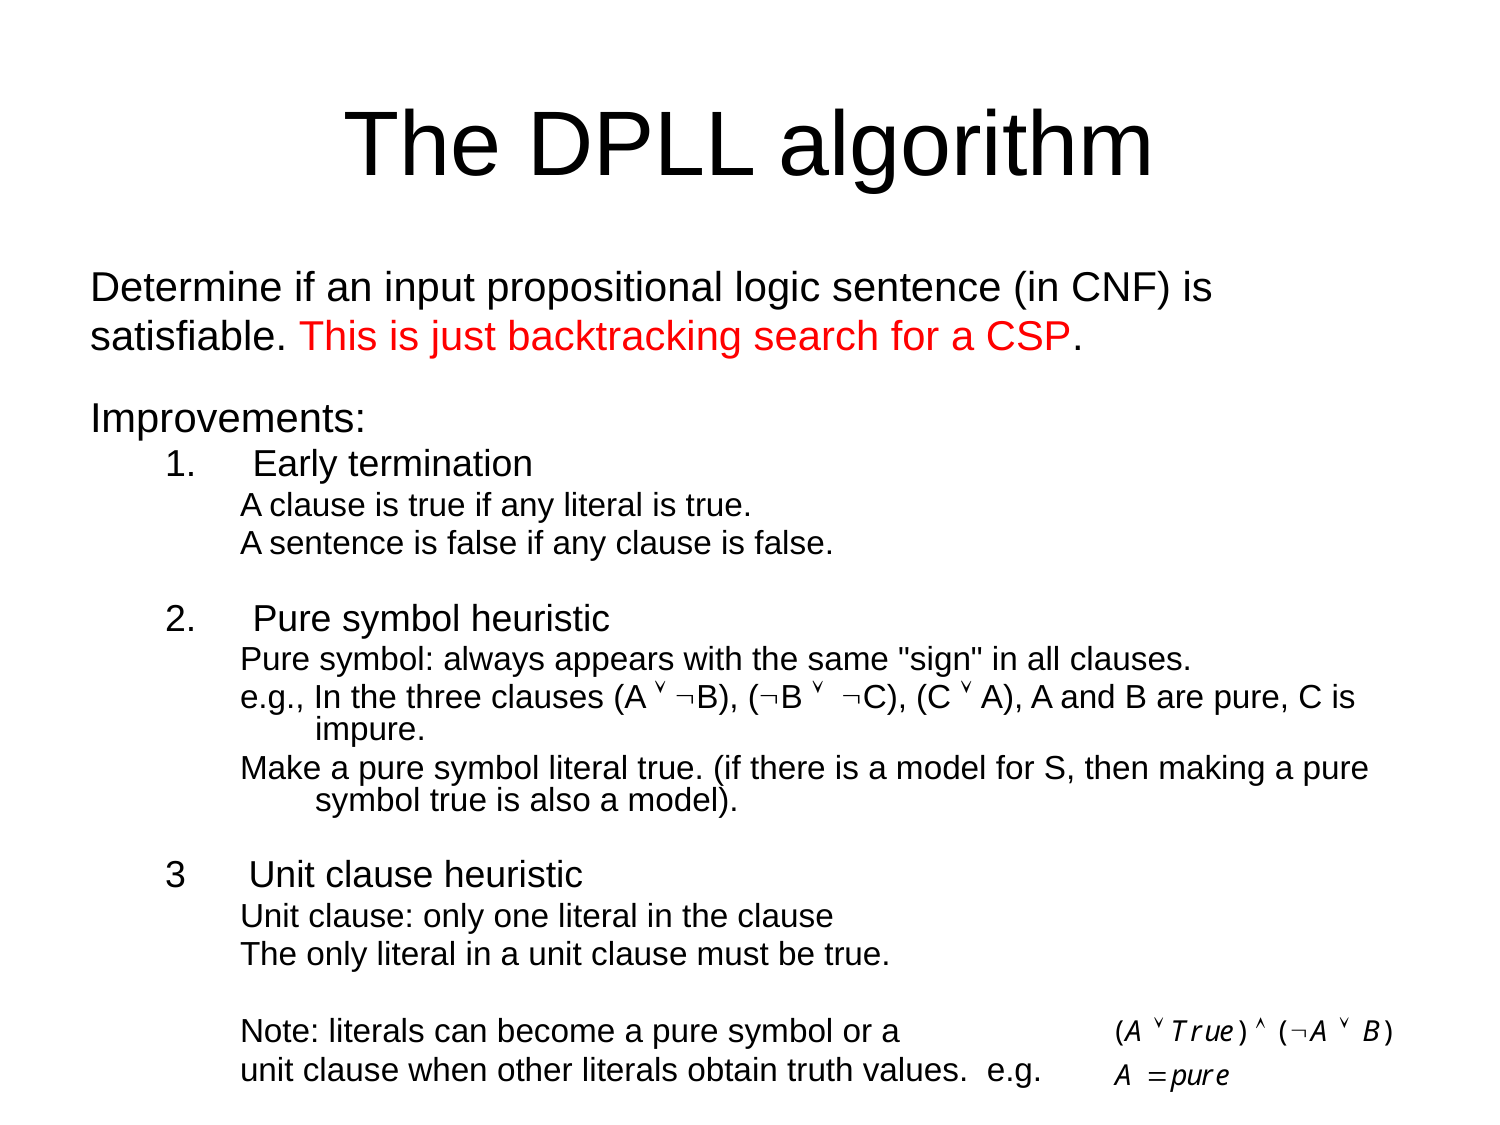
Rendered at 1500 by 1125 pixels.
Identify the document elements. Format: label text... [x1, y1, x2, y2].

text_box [1112, 1012, 1401, 1100]
title The DPLL algorithm [75, 45, 1425, 233]
list Determine if an input propositional logic sentence (in CNF) is satisfiable. This is just backtracking search for a CSP. Improvements: Early termination A clause is true if any literal is true. A sentence is false if any clause is false. Pure symbol heuristic Pure symbol: always appears with the same "sign" in all clauses. e.g., In the three clauses (A  B), (B  C), (C  A), A and B are pure, C is impure. Make a pure symbol literal true. (if there is a model for S, then making a pure symbol true is also a model). 3 Unit clause heuristic Unit clause: only one literal in the clause The only literal in a unit clause must be true. Note: literals can become a pure symbol or a unit clause when other literals obtain truth values. e.g. [75, 262, 1425, 1005]
